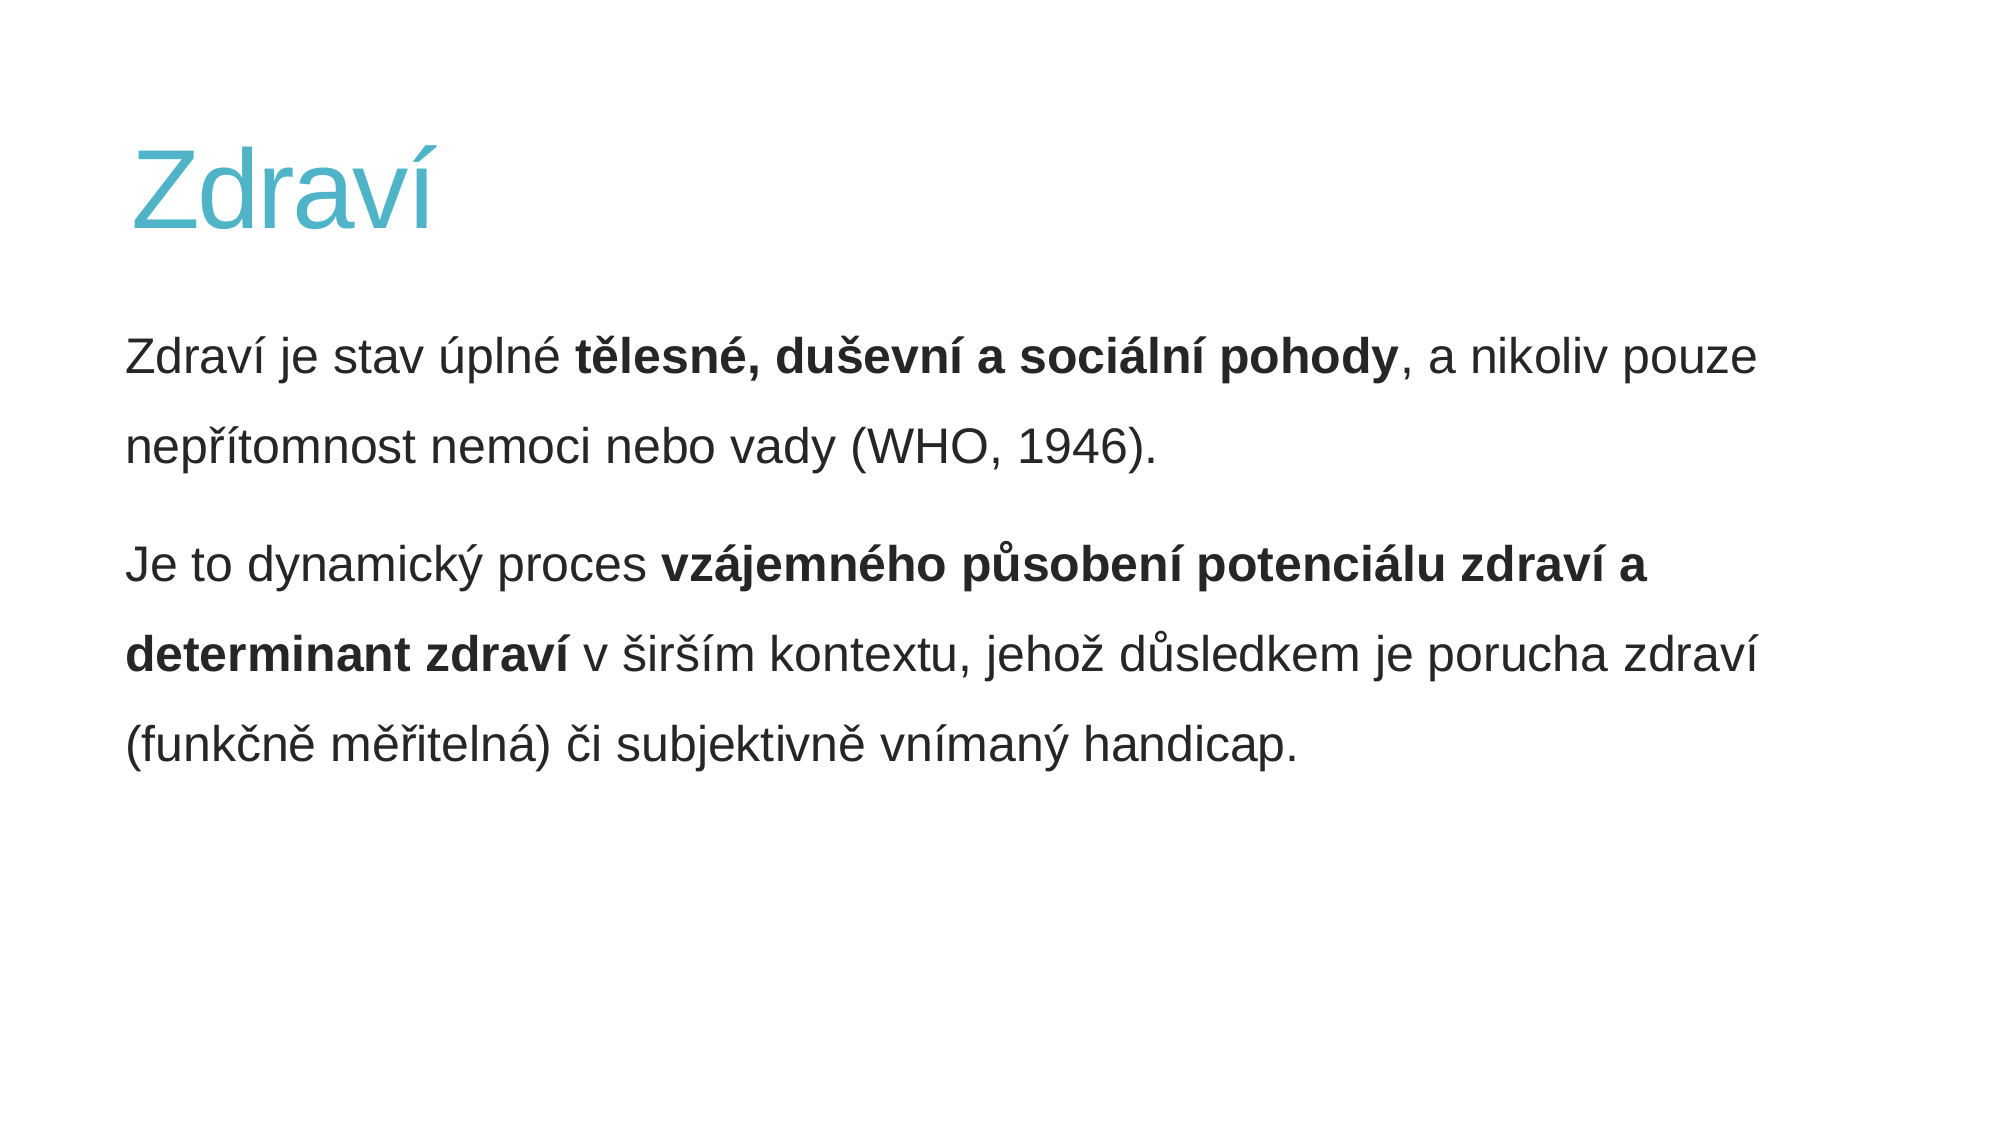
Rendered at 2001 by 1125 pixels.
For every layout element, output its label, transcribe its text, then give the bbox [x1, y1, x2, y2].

title Zdraví [116, 57, 1884, 286]
list Zdraví je stav úplné tělesné, duševní a sociální pohody, a nikoliv pouze nepřítomnost nemoci nebo vady (WHO, 1946). Je to dynamický proces vzájemného působení potenciálu zdraví a determinant zdraví v širším kontextu, jehož důsledkem je porucha zdraví (funkčně měřitelná) či subjektivně vnímaný handicap. [94, 286, 1906, 905]
